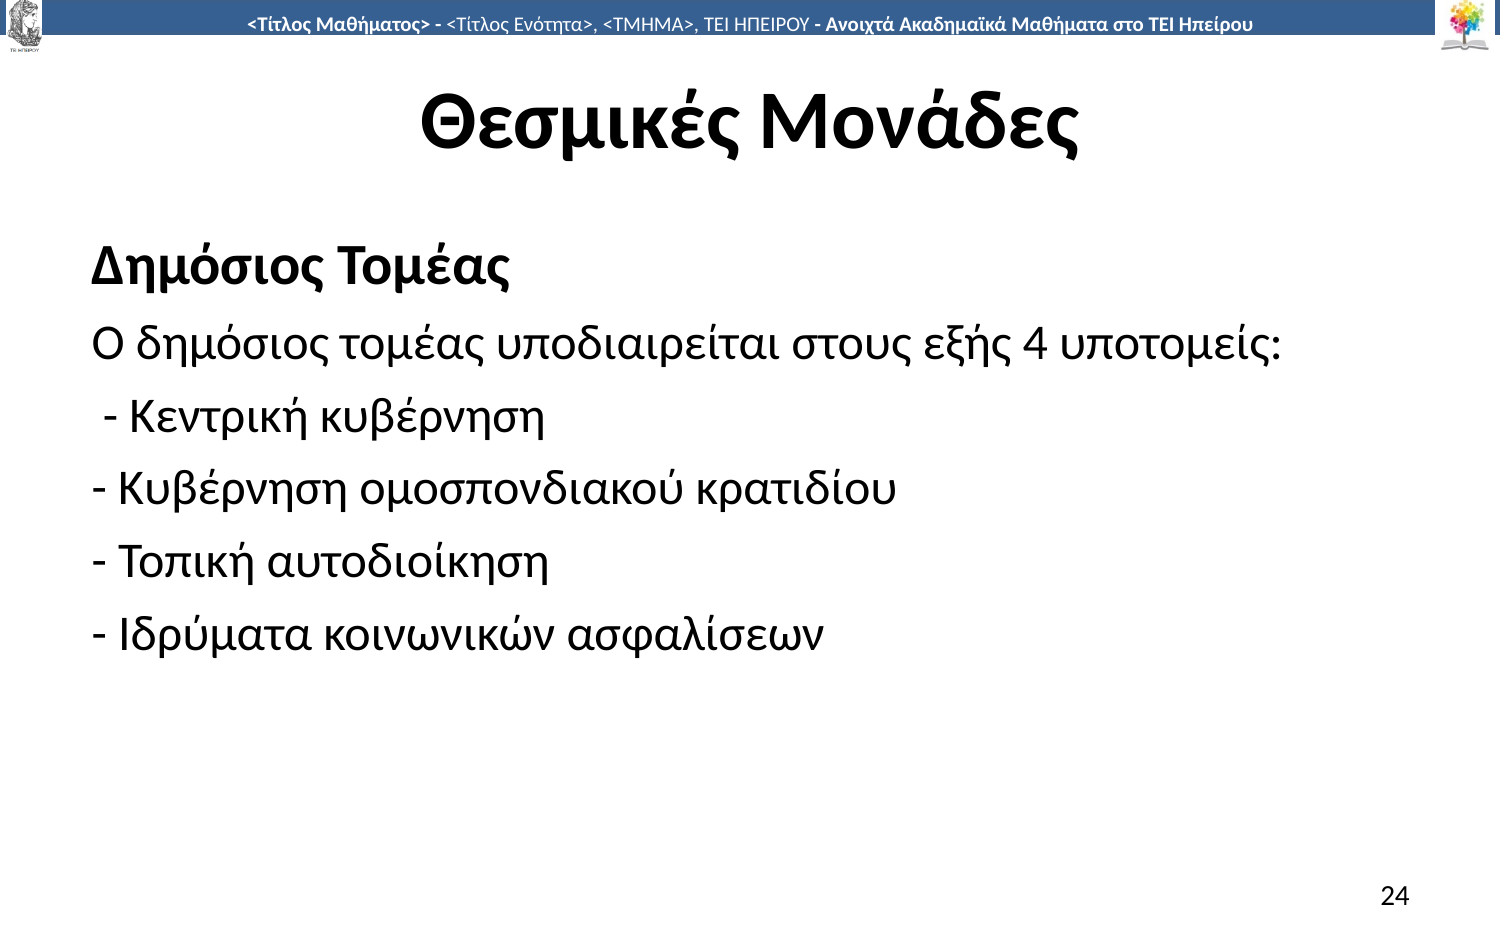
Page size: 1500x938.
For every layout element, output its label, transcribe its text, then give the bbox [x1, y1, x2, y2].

list Δημόσιος Τομέας Ο δημόσιος τομέας υποδιαιρείται στους εξής 4 υποτομείς: - Κεντρική κυβέρνηση - Κυβέρνηση ομοσπονδιακού κρατιδίου - Τοπική αυτοδιοίκηση - Ιδρύματα κοινωνικών ασφαλίσεων [76, 232, 1427, 938]
slide_number 24 [1074, 868, 1425, 919]
title Θεσμικές Μονάδες [75, 37, 1425, 194]
picture [6, 0, 42, 54]
picture [1435, 0, 1495, 52]
